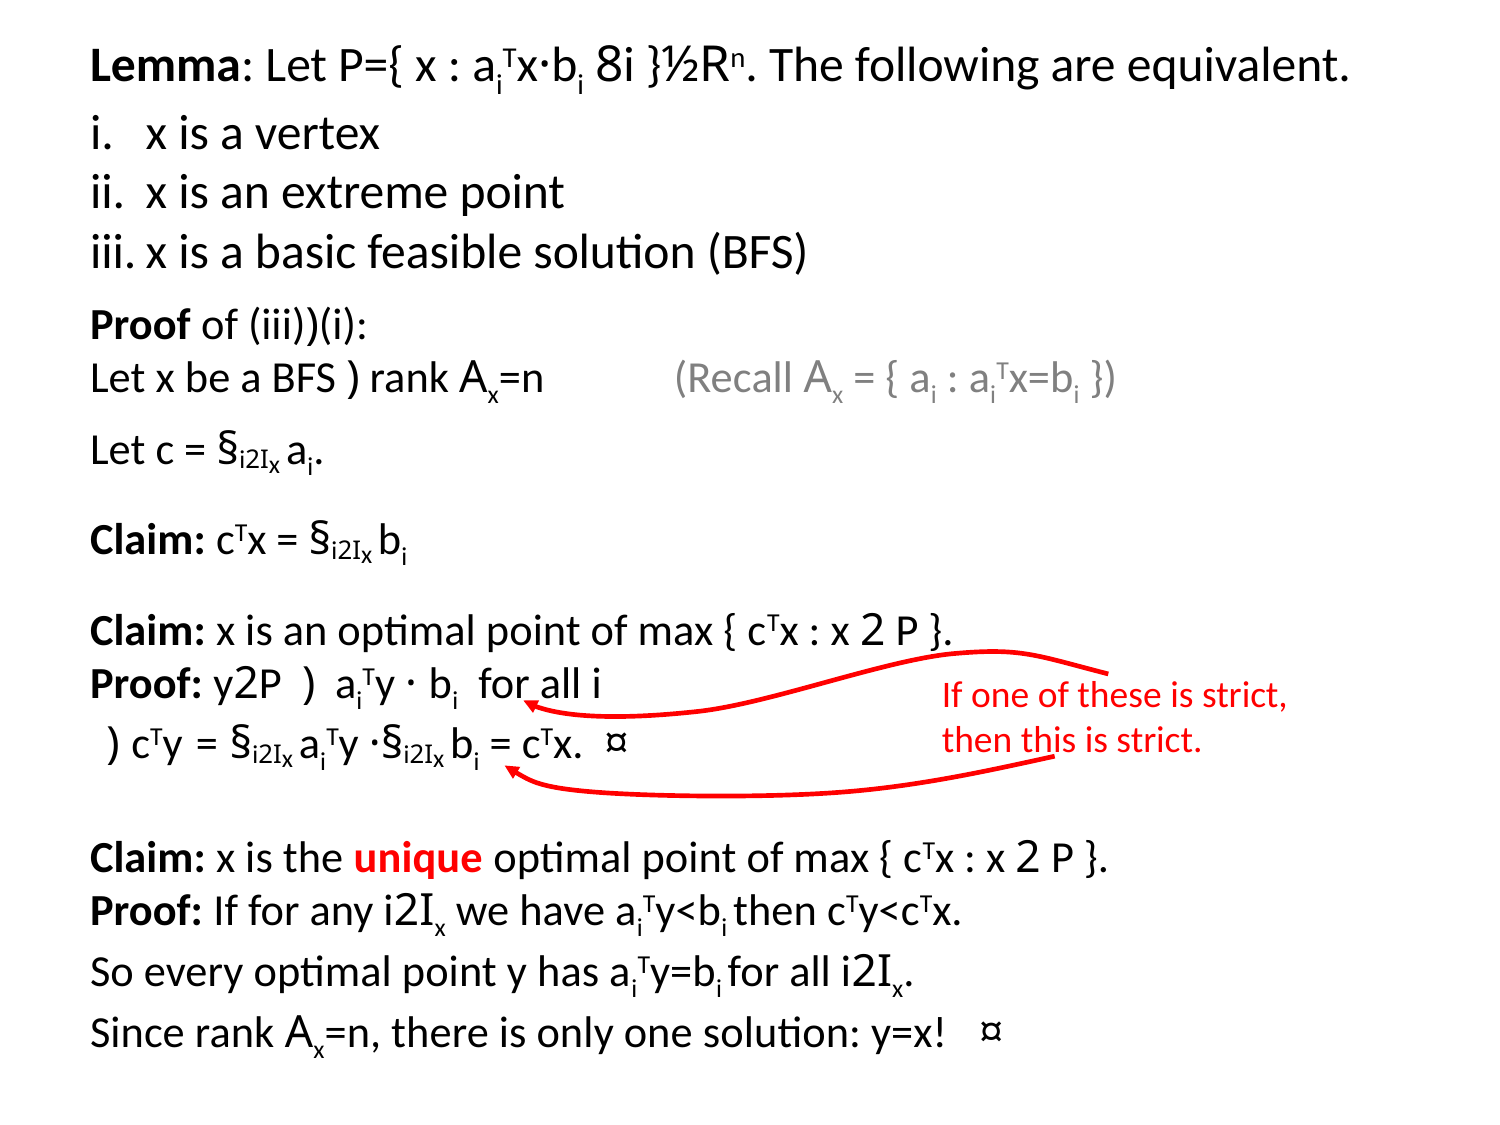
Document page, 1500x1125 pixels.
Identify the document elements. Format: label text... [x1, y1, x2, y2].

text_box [504, 647, 1306, 799]
text_box Lemma: Let P={ x : aiTx·bi 8i }½Rn. The following are equivalent. x is a vertex x is an extreme point x is a basic feasible solution (BFS) [74, 24, 1425, 288]
list Proof of (iii))(i): Let x be a BFS ) rank Ax=n (Recall Ax = { ai : aiTx=bi }) Let c = §i2Ix ai. Claim: cTx = §i2Ix bi Claim: x is an optimal point of max { cTx : x 2 P }. Proof: y2P ) aiTy · bi for all i ) cTy = §i2Ix aiTy ·§i2Ix bi = cTx. ¤ Claim: x is the unique optimal point of max { cTx : x 2 P }. Proof: If for any i2Ix we have aiTy<bi then cTy<cTx. So every optimal point y has aiTy=bi for all i2Ix. Since rank Ax=n, there is only one solution: y=x! ¤ [75, 287, 1500, 1075]
